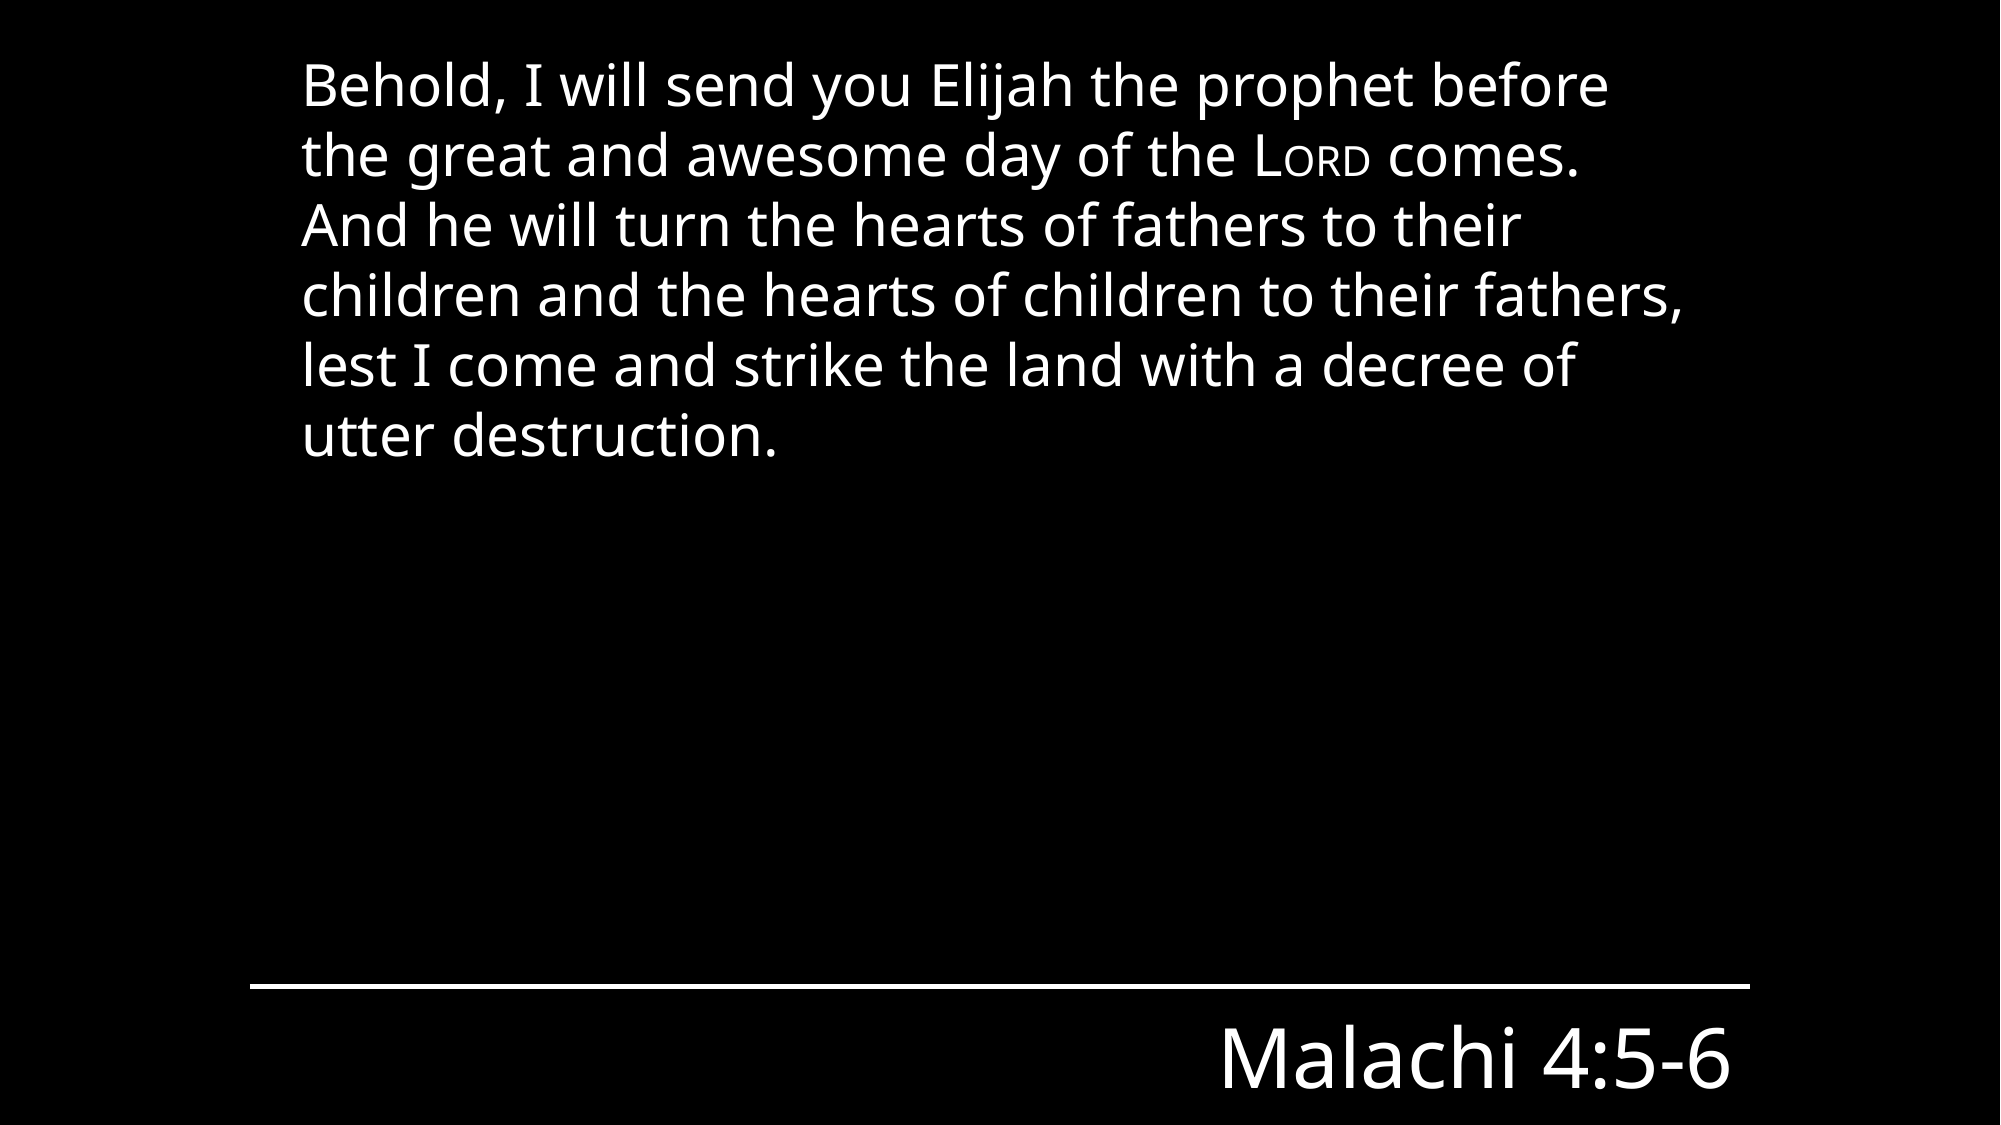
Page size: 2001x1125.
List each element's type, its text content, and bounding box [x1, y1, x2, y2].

text_box Behold, I will send you Elijah the prophet before the great and awesome day of the LORD comes. And he will turn the hearts of fathers to their children and the hearts of children to their fathers, lest I come and strike the land with a decree of utter destruction. [286, 40, 1713, 476]
text_box Malachi 4:5-6 [919, 997, 1749, 1113]
